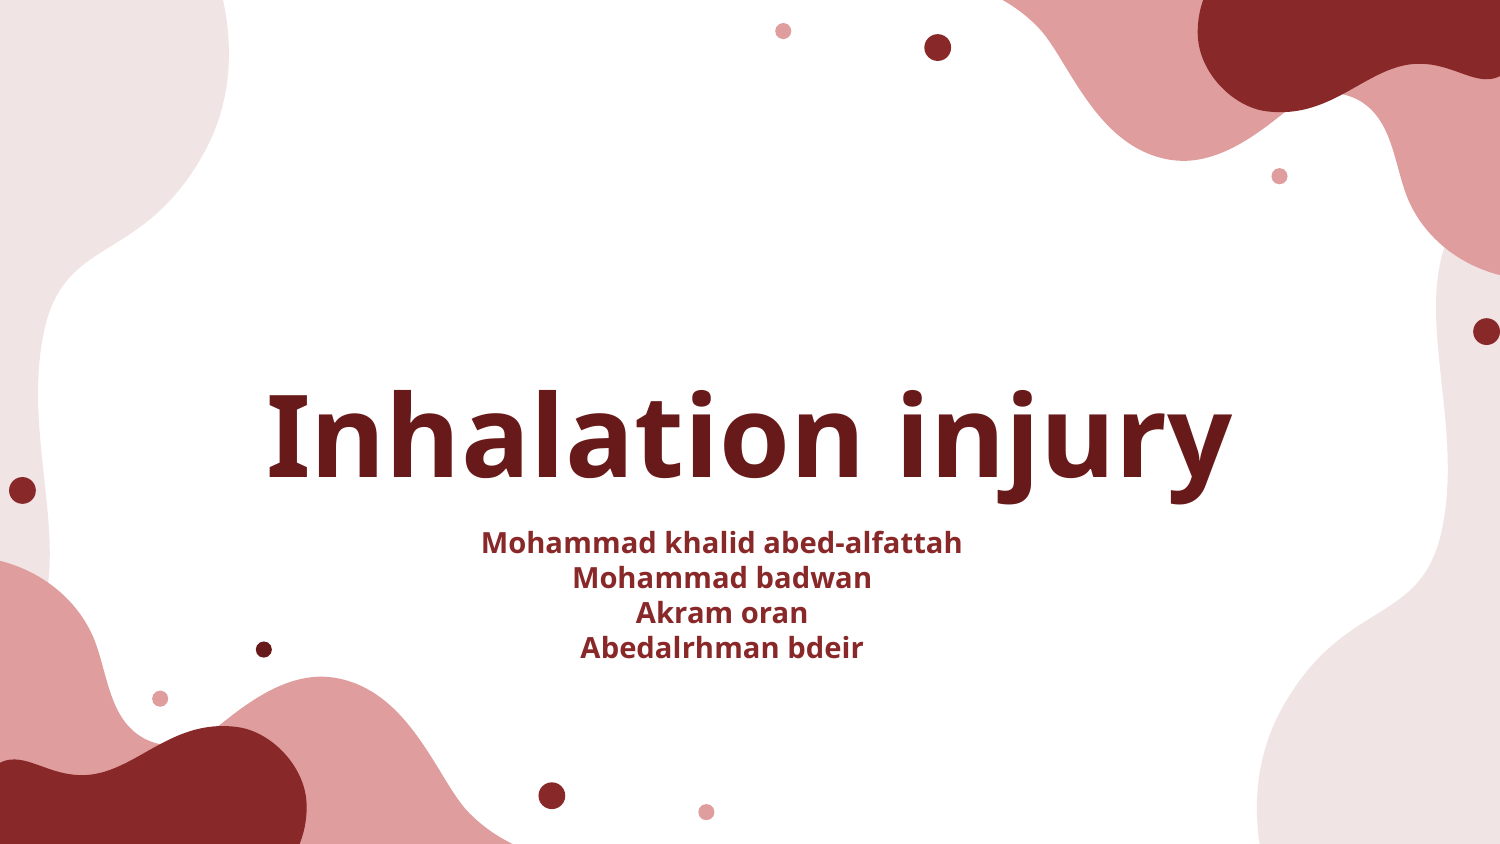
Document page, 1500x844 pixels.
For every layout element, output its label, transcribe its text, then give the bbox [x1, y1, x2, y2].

title Inhalation injury [111, 243, 1389, 586]
subtitle Mohammad khalid abed-alfattah Mohammad badwan Akram oran Abedalrhman bdeir [375, 509, 1070, 738]
